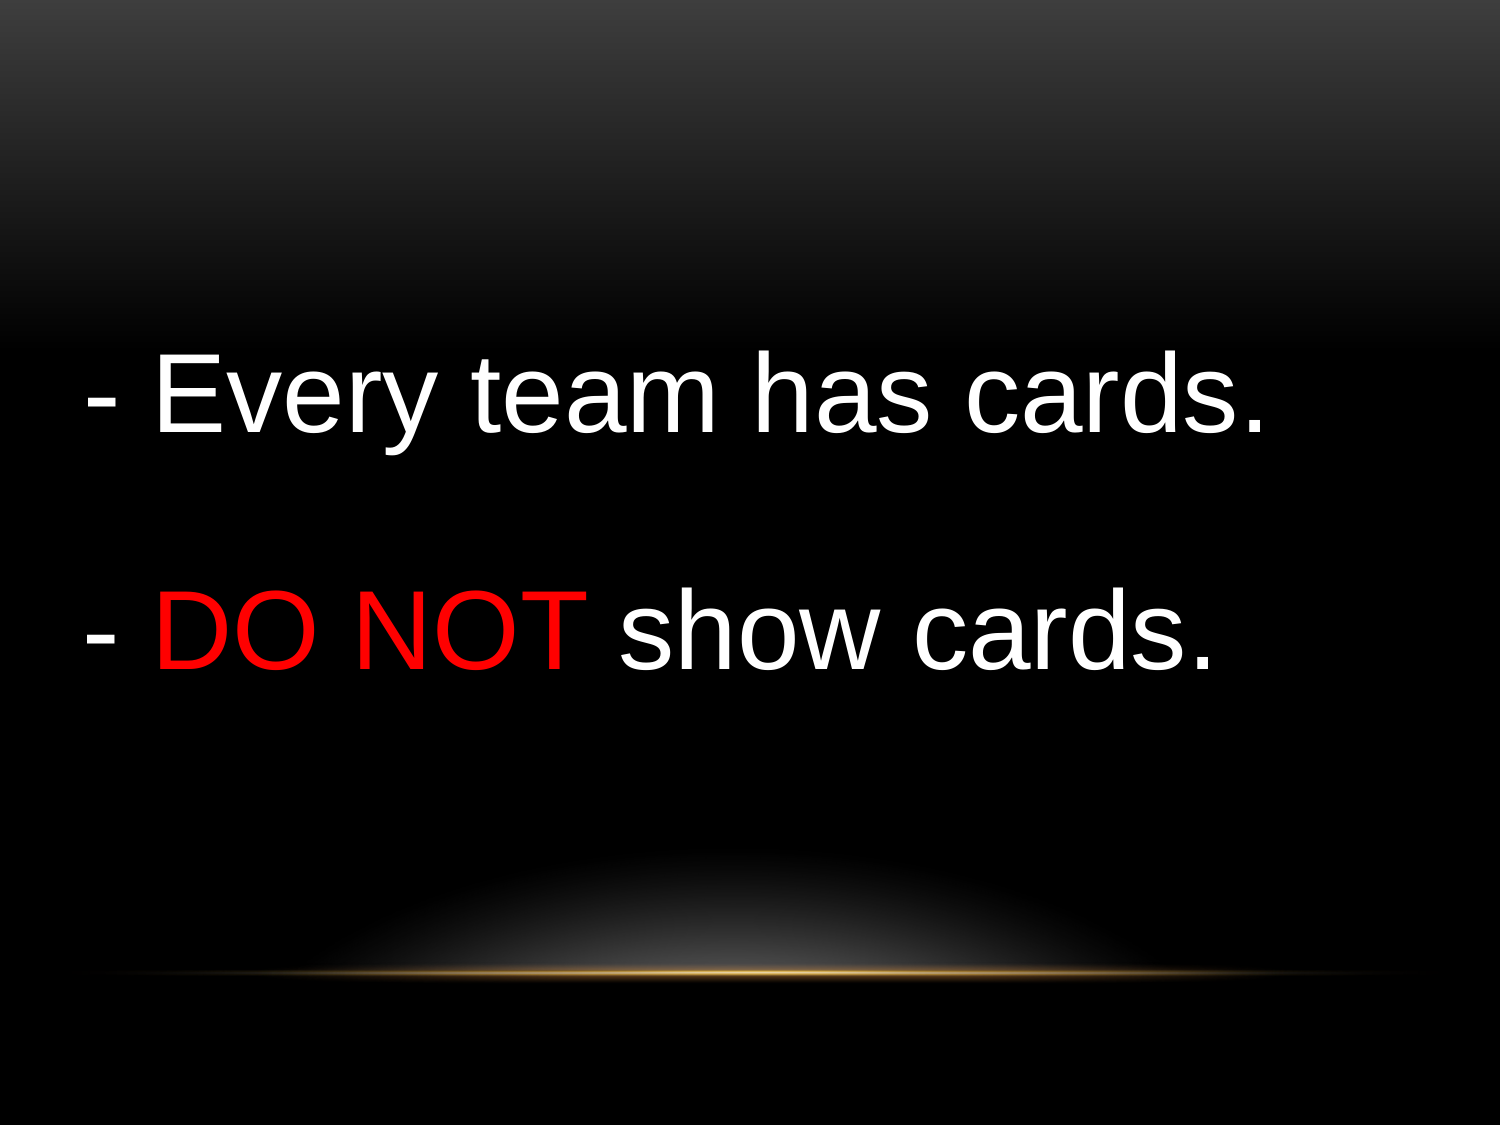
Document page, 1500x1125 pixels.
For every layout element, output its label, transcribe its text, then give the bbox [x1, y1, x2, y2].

picture [0, 0, 1500, 1125]
text_box - DO NOT show cards. [68, 549, 1234, 700]
text_box - Every team has cards. [68, 312, 1286, 463]
